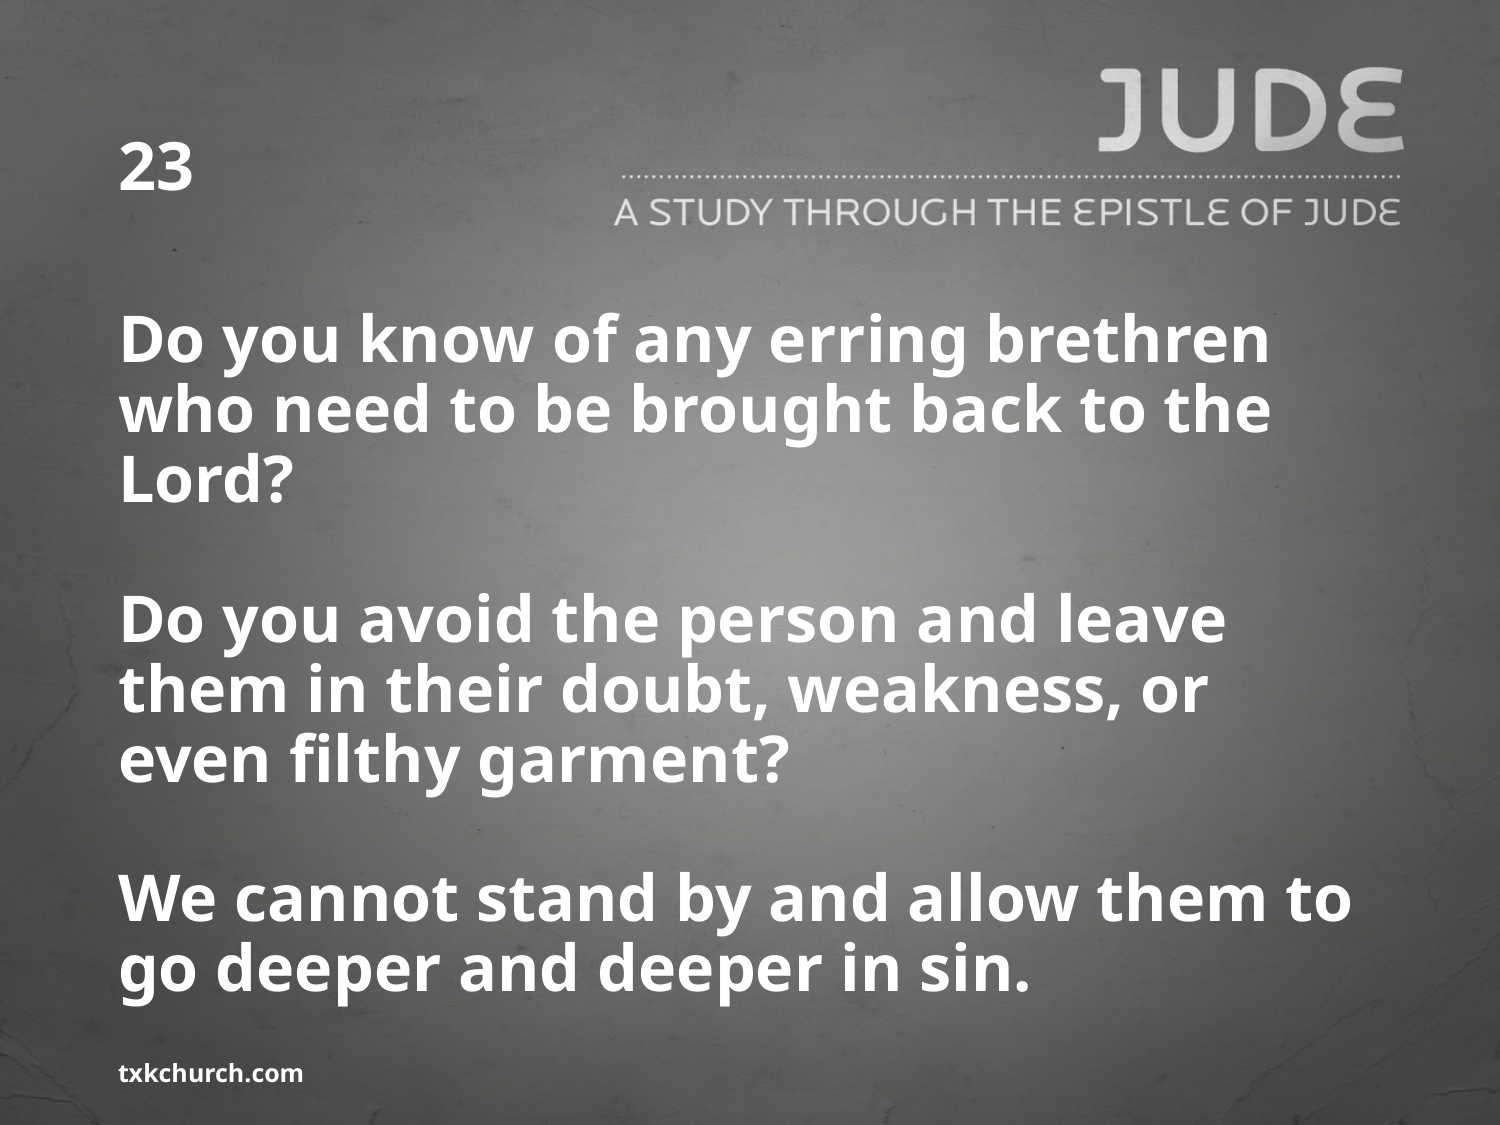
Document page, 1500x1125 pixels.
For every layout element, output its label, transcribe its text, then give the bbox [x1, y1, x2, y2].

title 23 [103, 59, 613, 278]
picture [0, 0, 1500, 1125]
list Do you know of any erring brethren who need to be brought back to the Lord? Do you avoid the person and leave them in their doubt, weakness, or even filthy garment? We cannot stand by and allow them to go deeper and deeper in sin. [103, 299, 1397, 1014]
slide_number txkchurch.com [103, 1042, 441, 1103]
